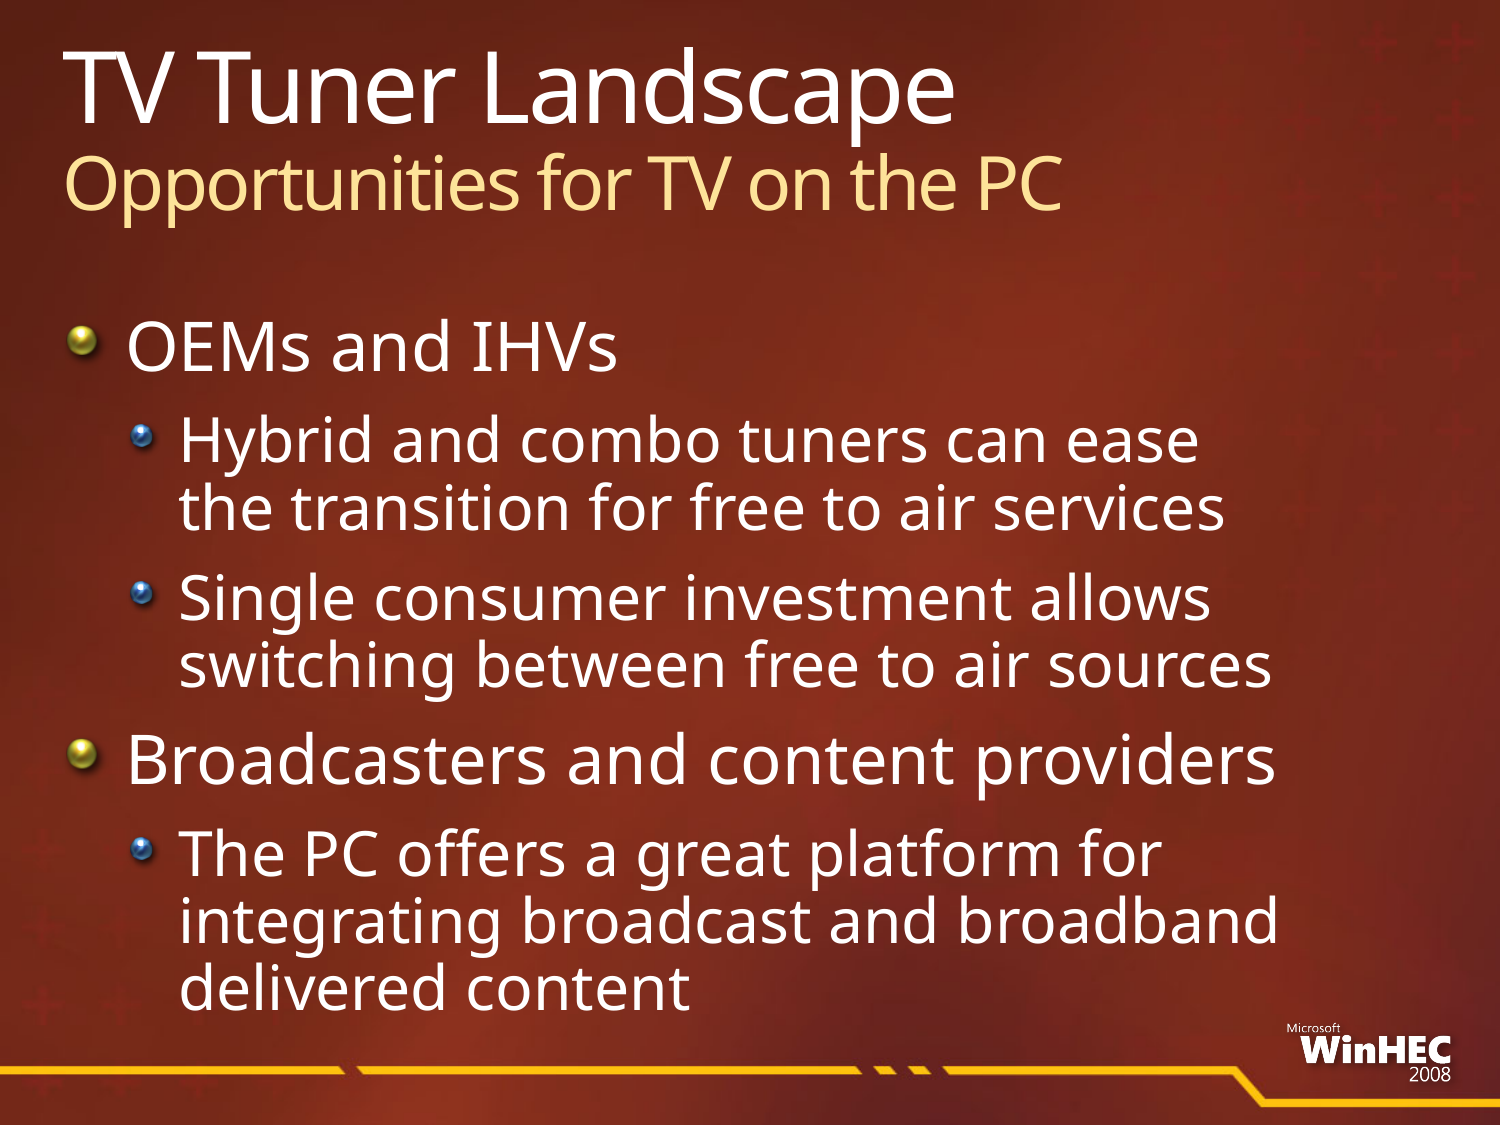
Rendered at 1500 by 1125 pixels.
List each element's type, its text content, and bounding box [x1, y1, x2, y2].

picture [0, 0, 1500, 1125]
title TV Tuner Landscape Opportunities for TV on the PC [62, 37, 1438, 229]
list OEMs and IHVs Hybrid and combo tuners can ease the transition for free to air services Single consumer investment allows switching between free to air sources Broadcasters and content providers The PC offers a great platform for integrating broadcast and broadband delivered content [62, 311, 1438, 1034]
